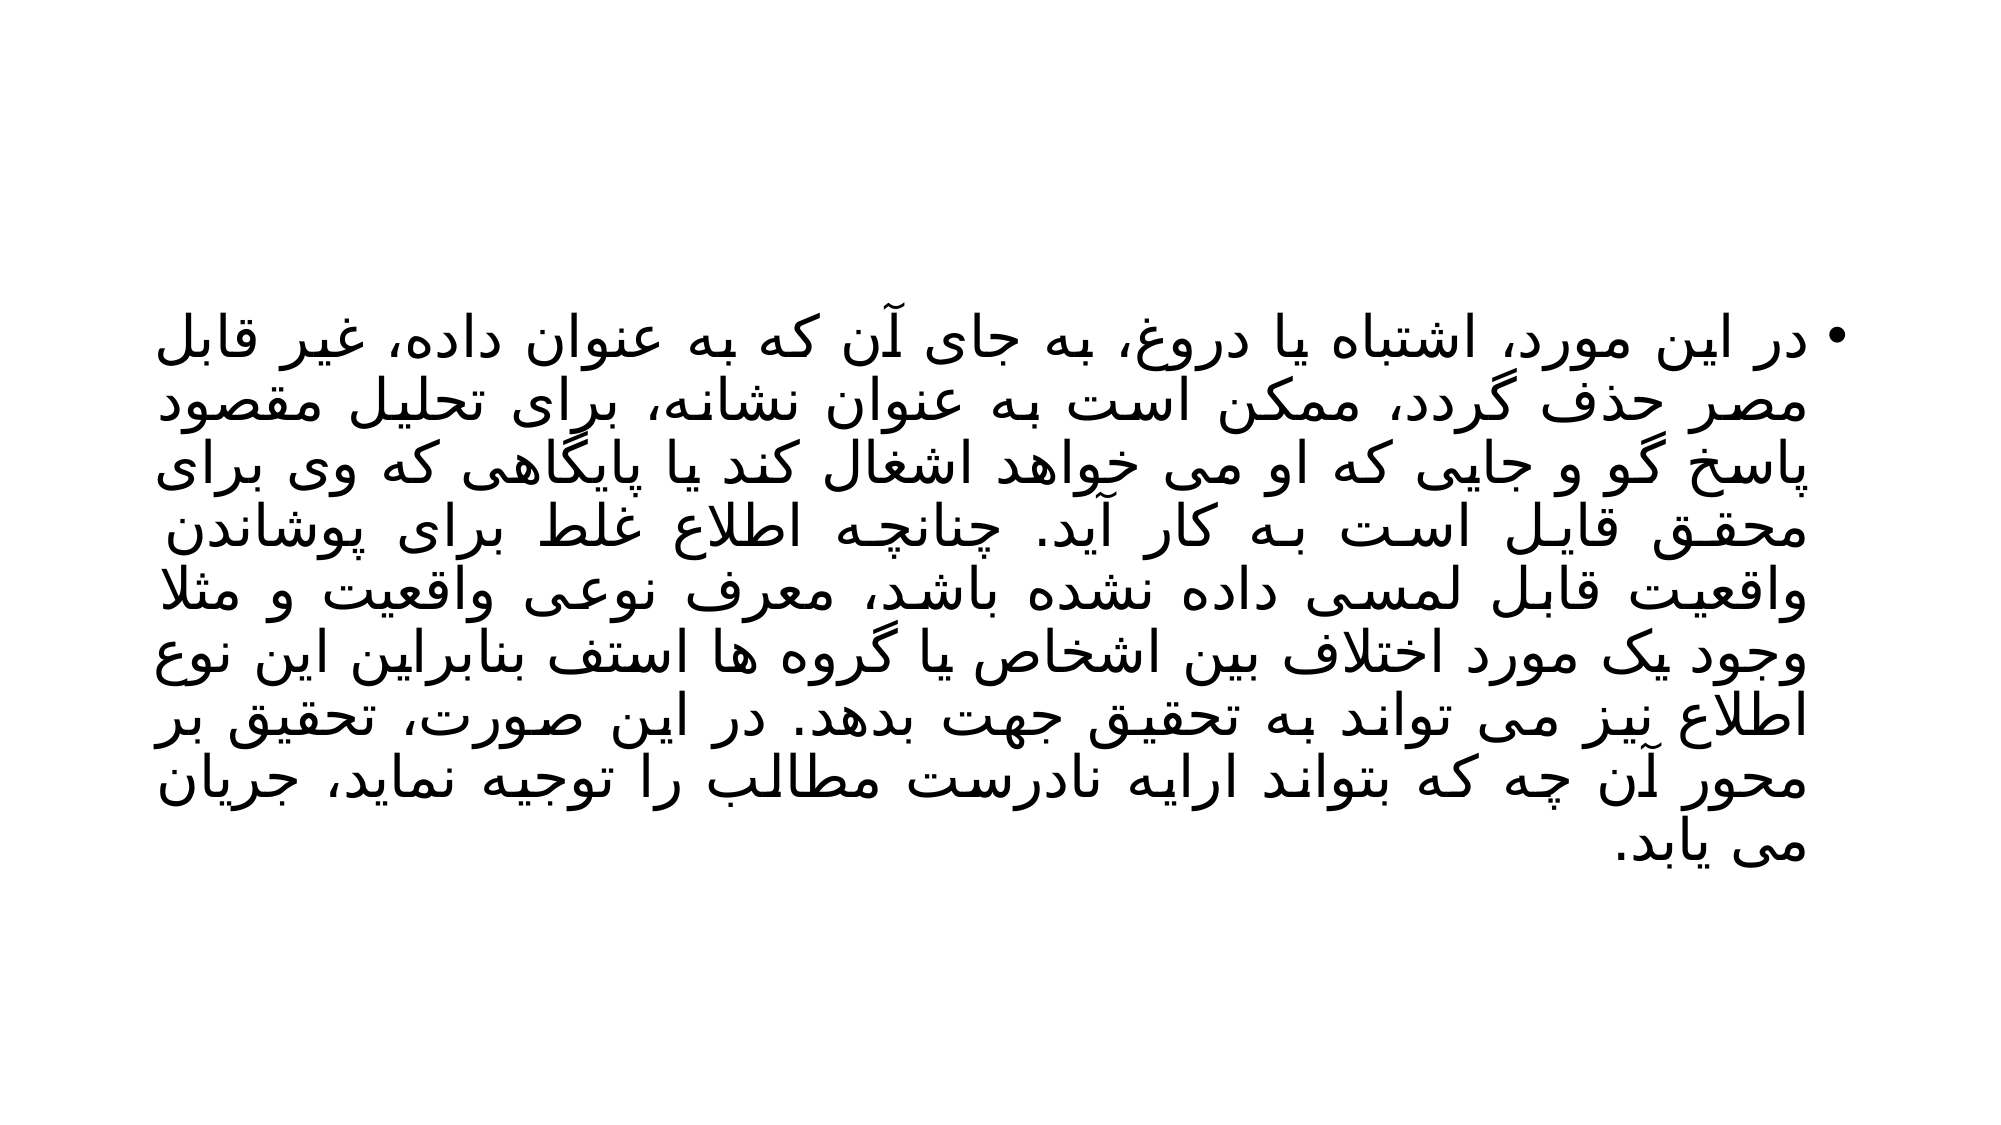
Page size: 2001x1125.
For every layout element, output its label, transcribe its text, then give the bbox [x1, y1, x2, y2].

list در این مورد، اشتباه یا دروغ، به جای آن که به عنوان داده، غیر قابل مصر حذف گردد، ممکن است به عنوان نشانه، برای تحلیل مقصود پاسخ گو و جایی که او می خواهد اشغال کند یا پایگاهی که وی برای محقق قایل است به کار آید. چنانچه اطلاع غلط برای پوشاندن واقعیت قابل لمسی داده نشده باشد، معرف نوعی واقعیت و مثلا وجود یک مورد اختلاف بین اشخاص یا گروه ها استف بنابراین این نوع اطلاع نیز می تواند به تحقیق جهت بدهد. در این صورت، تحقیق بر محور آن چه که بتواند ارایه نادرست مطالب را توجیه نماید، جریان می یابد. [137, 299, 1863, 1014]
